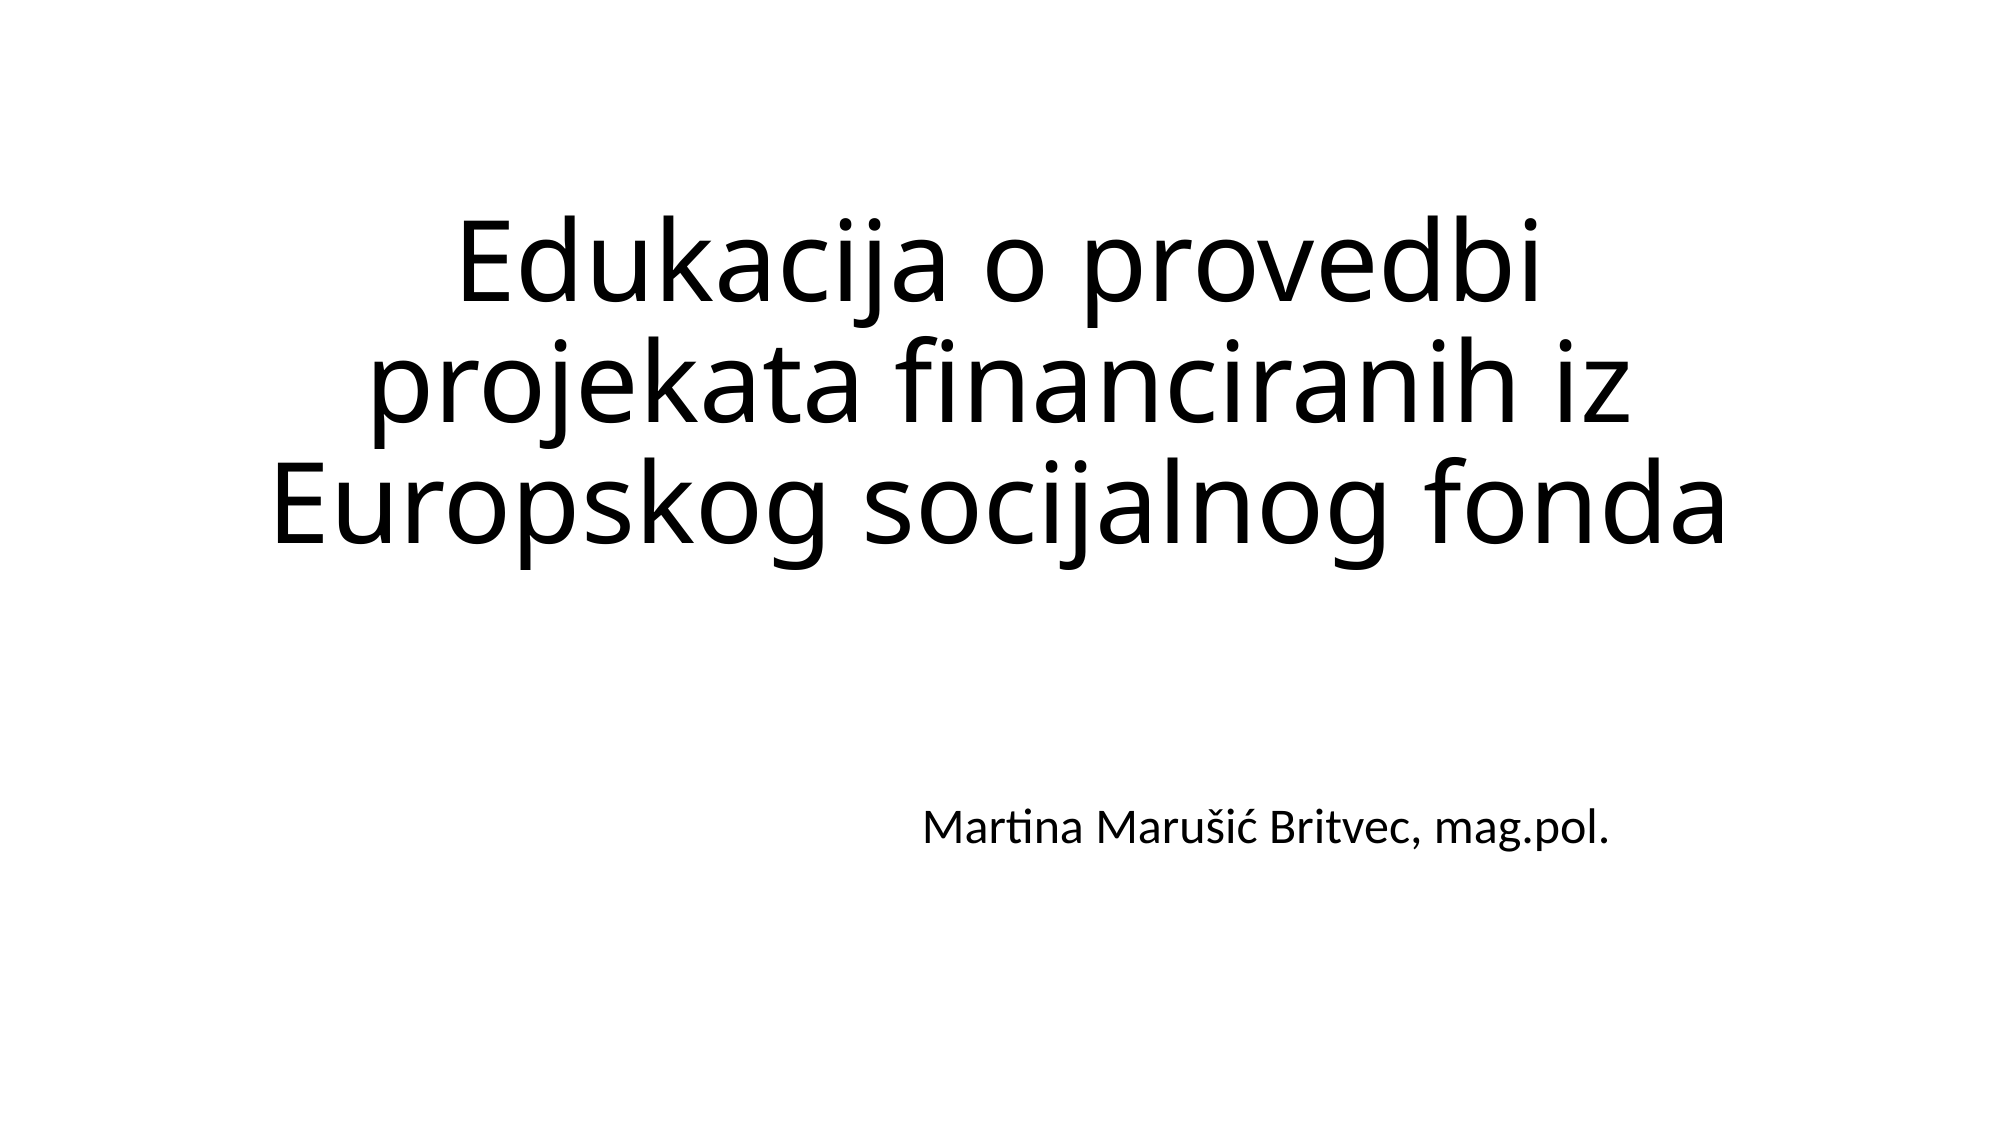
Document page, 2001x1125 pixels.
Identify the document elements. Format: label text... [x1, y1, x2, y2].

title Edukacija o provedbi projekata financiranih iz Europskog socijalnog fonda [249, 184, 1750, 576]
subtitle Martina Marušić Britvec, mag.pol. [516, 792, 2000, 1065]
